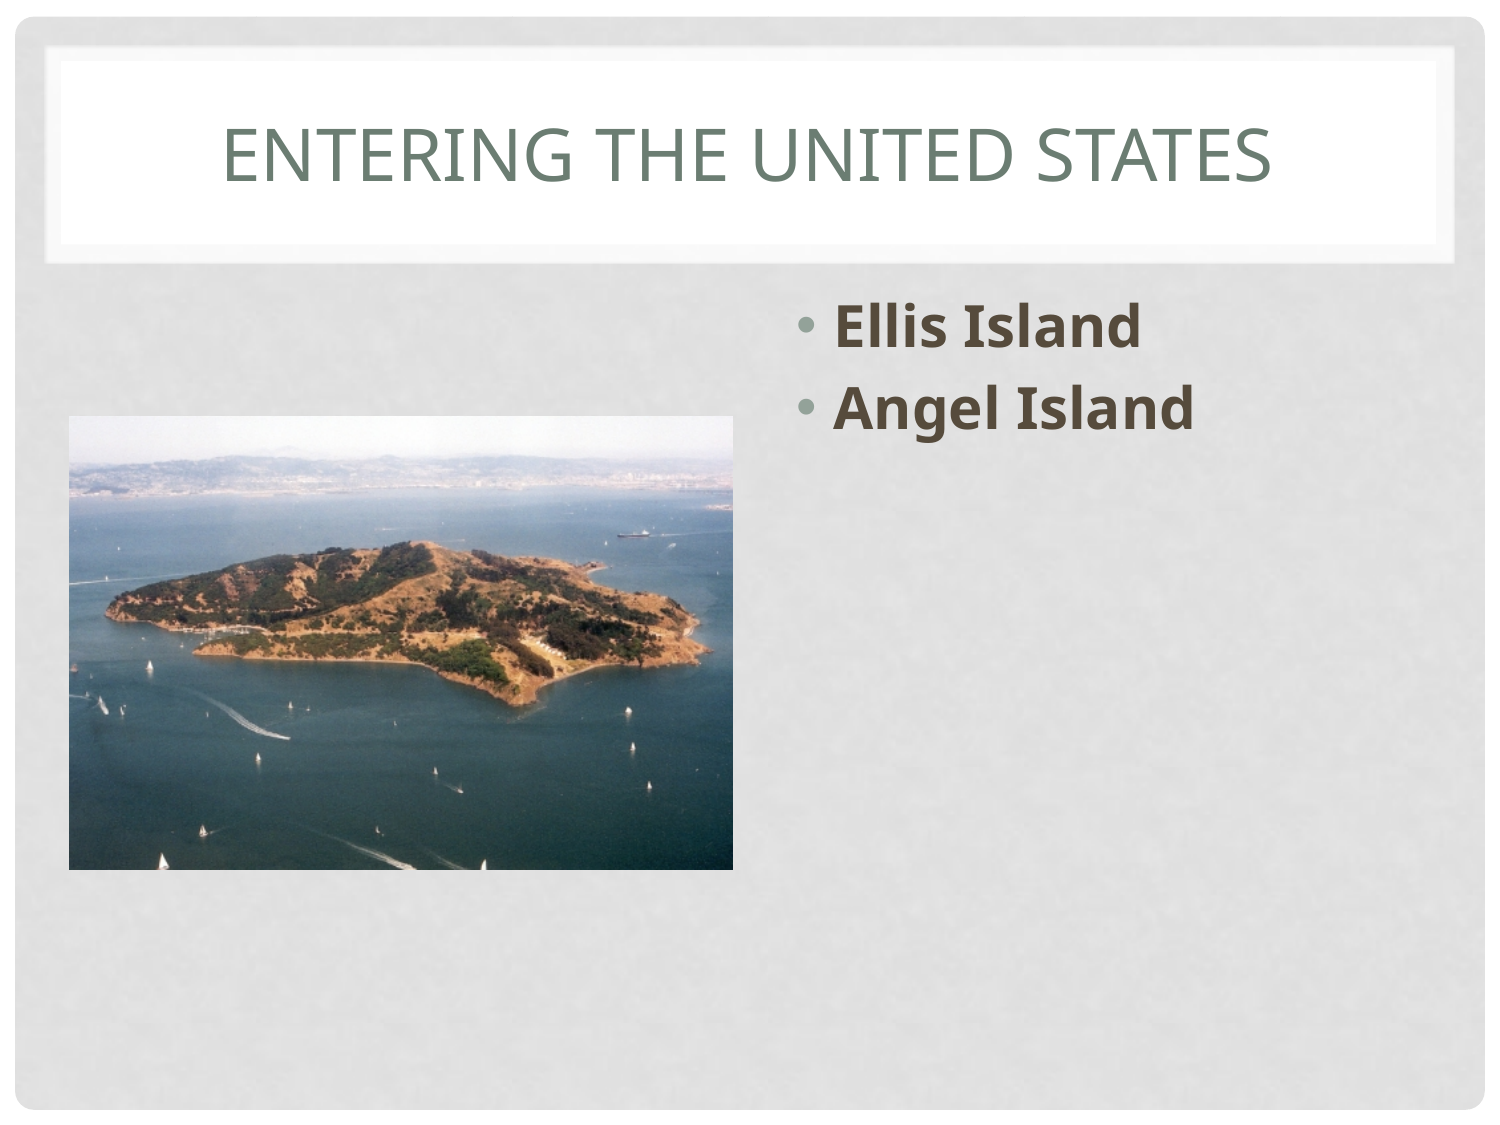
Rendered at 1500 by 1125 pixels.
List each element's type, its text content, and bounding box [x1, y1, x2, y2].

list Ellis Island Angel Island [762, 281, 1426, 1006]
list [69, 416, 733, 871]
title Entering the United states [69, 66, 1425, 238]
